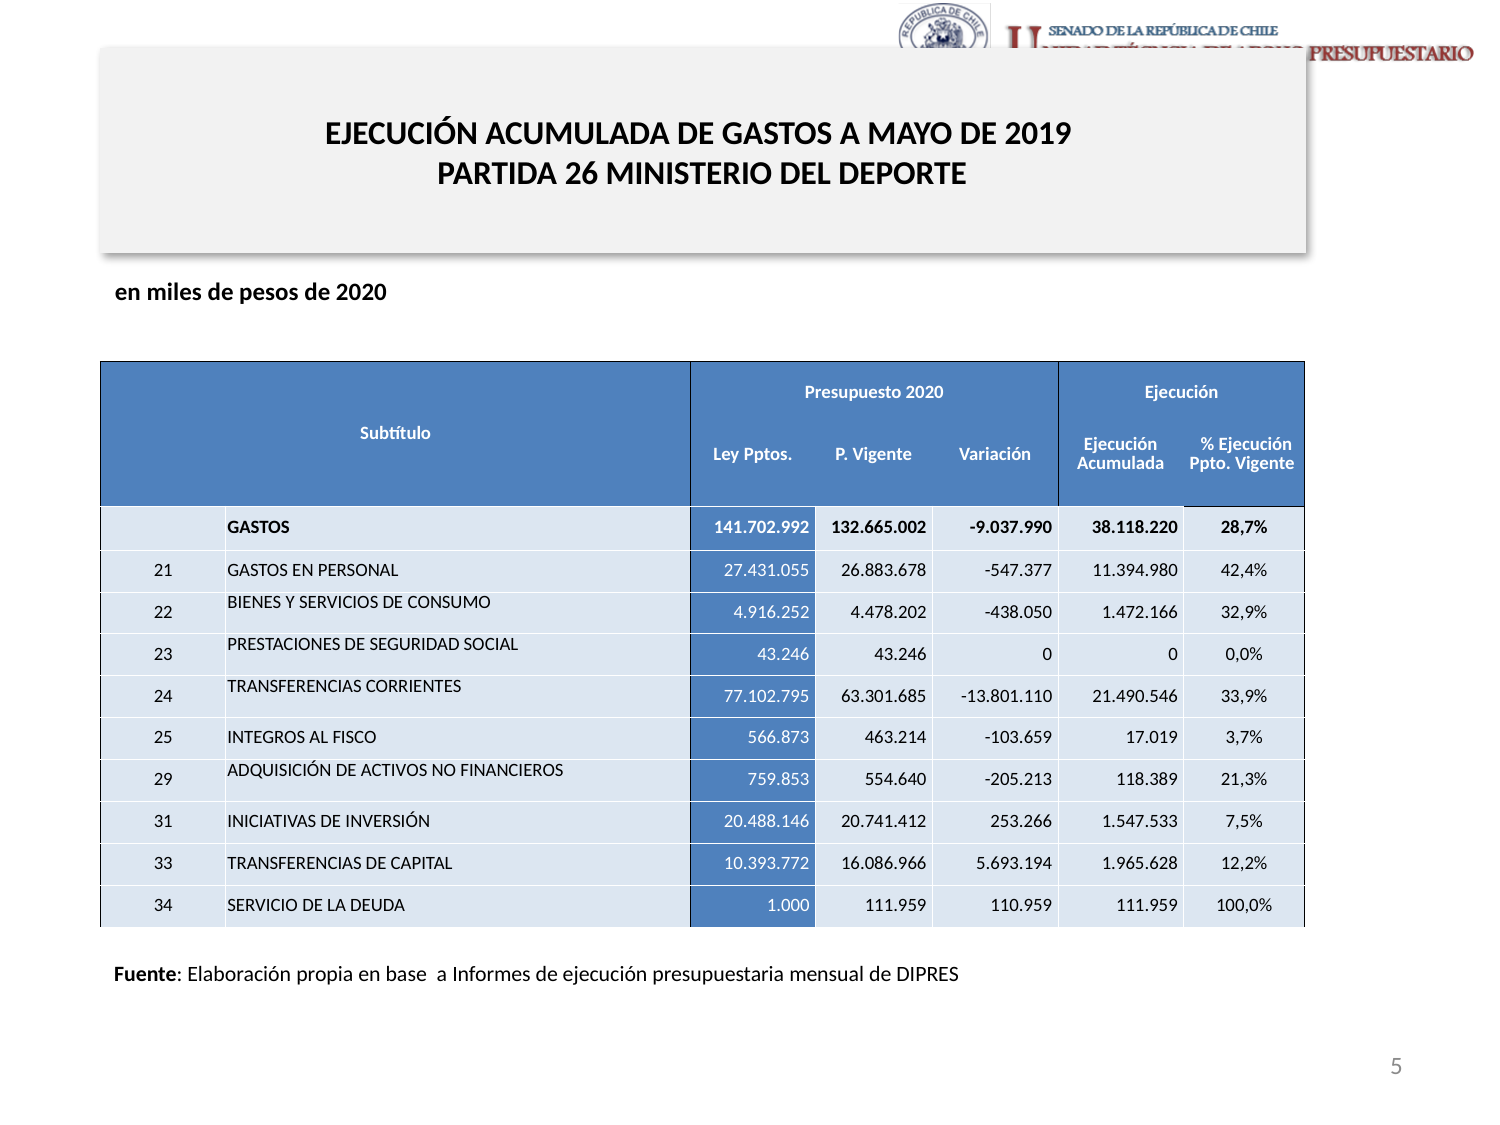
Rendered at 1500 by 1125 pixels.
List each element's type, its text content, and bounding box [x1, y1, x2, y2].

table_cell ADQUISICIÓN DE ACTIVOS NO FINANCIEROS [226, 760, 690, 801]
table_cell 4.916.252 [691, 593, 815, 633]
table_cell 29 [101, 760, 225, 801]
table_cell 20.488.146 [691, 802, 815, 843]
table_cell [101, 507, 225, 550]
table_cell 566.873 [691, 718, 815, 759]
table_cell 110.959 [933, 886, 1058, 927]
table_cell 1.547.533 [1059, 802, 1183, 843]
table_cell Ley Pptos. [691, 404, 815, 506]
table_cell 10.393.772 [691, 844, 815, 885]
table_cell 463.214 [816, 718, 932, 759]
title EJECUCIÓN ACUMULADA DE GASTOS A MAYO DE 2019 PARTIDA 26 MINISTERIO DEL DEPORTE [100, 48, 1306, 253]
table_cell TRANSFERENCIAS CORRIENTES [226, 676, 690, 717]
table_cell INTEGROS AL FISCO [226, 718, 690, 759]
table_cell BIENES Y SERVICIOS DE CONSUMO [226, 593, 690, 633]
table_cell 12,2% [1184, 844, 1304, 885]
table_cell 27.431.055 [691, 551, 815, 592]
table_cell -547.377 [933, 551, 1058, 592]
table_cell -13.801.110 [933, 676, 1058, 717]
table_cell 25 [101, 718, 225, 759]
table_cell 1.000 [691, 886, 815, 927]
table_cell -438.050 [933, 593, 1058, 633]
table_cell 111.959 [1059, 886, 1183, 927]
table_cell SERVICIO DE LA DEUDA [226, 886, 690, 927]
table_cell 5.693.194 [933, 844, 1058, 885]
table_cell 554.640 [816, 760, 932, 801]
table_cell PRESTACIONES DE SEGURIDAD SOCIAL [226, 634, 690, 675]
table_cell 118.389 [1059, 760, 1183, 801]
table_cell 1.472.166 [1059, 593, 1183, 633]
table_cell 0,0% [1184, 634, 1304, 675]
table_cell 31 [101, 802, 225, 843]
table_cell 100,0% [1184, 886, 1304, 927]
table_cell 0 [933, 634, 1058, 675]
table_cell 3,7% [1184, 718, 1304, 759]
table_cell 111.959 [816, 886, 932, 927]
table_cell -9.037.990 [933, 507, 1058, 550]
table_cell 132.665.002 [816, 507, 932, 550]
footer Fuente: Elaboración propia en base a Informes de ejecución presupuestaria mensual de DIPRES [99, 952, 1301, 1000]
table_cell 42,4% [1184, 551, 1304, 592]
table_cell 63.301.685 [816, 676, 932, 717]
table_cell TRANSFERENCIAS DE CAPITAL [226, 844, 690, 885]
table_cell 38.118.220 [1059, 507, 1183, 550]
table_cell 759.853 [691, 760, 815, 801]
table_cell 253.266 [933, 802, 1058, 843]
table_cell 26.883.678 [816, 551, 932, 592]
slide_number 5 [1067, 1035, 1418, 1095]
table_cell 11.394.980 [1059, 551, 1183, 592]
table_cell Variación [932, 404, 1058, 506]
table_cell GASTOS [226, 507, 690, 550]
table_cell 21 [101, 551, 225, 592]
table_cell Ejecución Acumulada [1059, 404, 1184, 506]
table_cell 23 [101, 634, 225, 675]
table_cell 34 [101, 886, 225, 927]
table_cell % Ejecución Ppto. Vigente [1184, 404, 1304, 506]
table_cell -205.213 [933, 760, 1058, 801]
table_cell P. Vigente [815, 404, 932, 506]
picture [898, 0, 1500, 113]
table_cell 7,5% [1184, 802, 1304, 843]
table_cell 24 [101, 676, 225, 717]
table_cell 0 [1059, 634, 1183, 675]
table_cell 33,9% [1184, 676, 1304, 717]
table_cell 141.702.992 [691, 507, 815, 550]
table_cell 17.019 [1059, 718, 1183, 759]
table_cell INICIATIVAS DE INVERSIÓN [226, 802, 690, 843]
text_box en miles de pesos de 2020 [100, 268, 1306, 314]
table_cell 16.086.966 [816, 844, 932, 885]
table_cell 28,7% [1184, 507, 1304, 550]
table_header Ejecución [1059, 362, 1304, 404]
table_cell 21.490.546 [1059, 676, 1183, 717]
table_cell -103.659 [933, 718, 1058, 759]
table_cell 32,9% [1184, 593, 1304, 633]
table_cell 77.102.795 [691, 676, 815, 717]
table_cell 43.246 [816, 634, 932, 675]
table_cell 21,3% [1184, 760, 1304, 801]
table_cell 20.741.412 [816, 802, 932, 843]
table_header Presupuesto 2020 [691, 362, 1058, 404]
table_cell 22 [101, 593, 225, 633]
table_cell GASTOS EN PERSONAL [226, 551, 690, 592]
table_cell 33 [101, 844, 225, 885]
table_cell 43.246 [691, 634, 815, 675]
table_cell 4.478.202 [816, 593, 932, 633]
table_cell 1.965.628 [1059, 844, 1183, 885]
table_header Subtítulo [101, 362, 690, 506]
